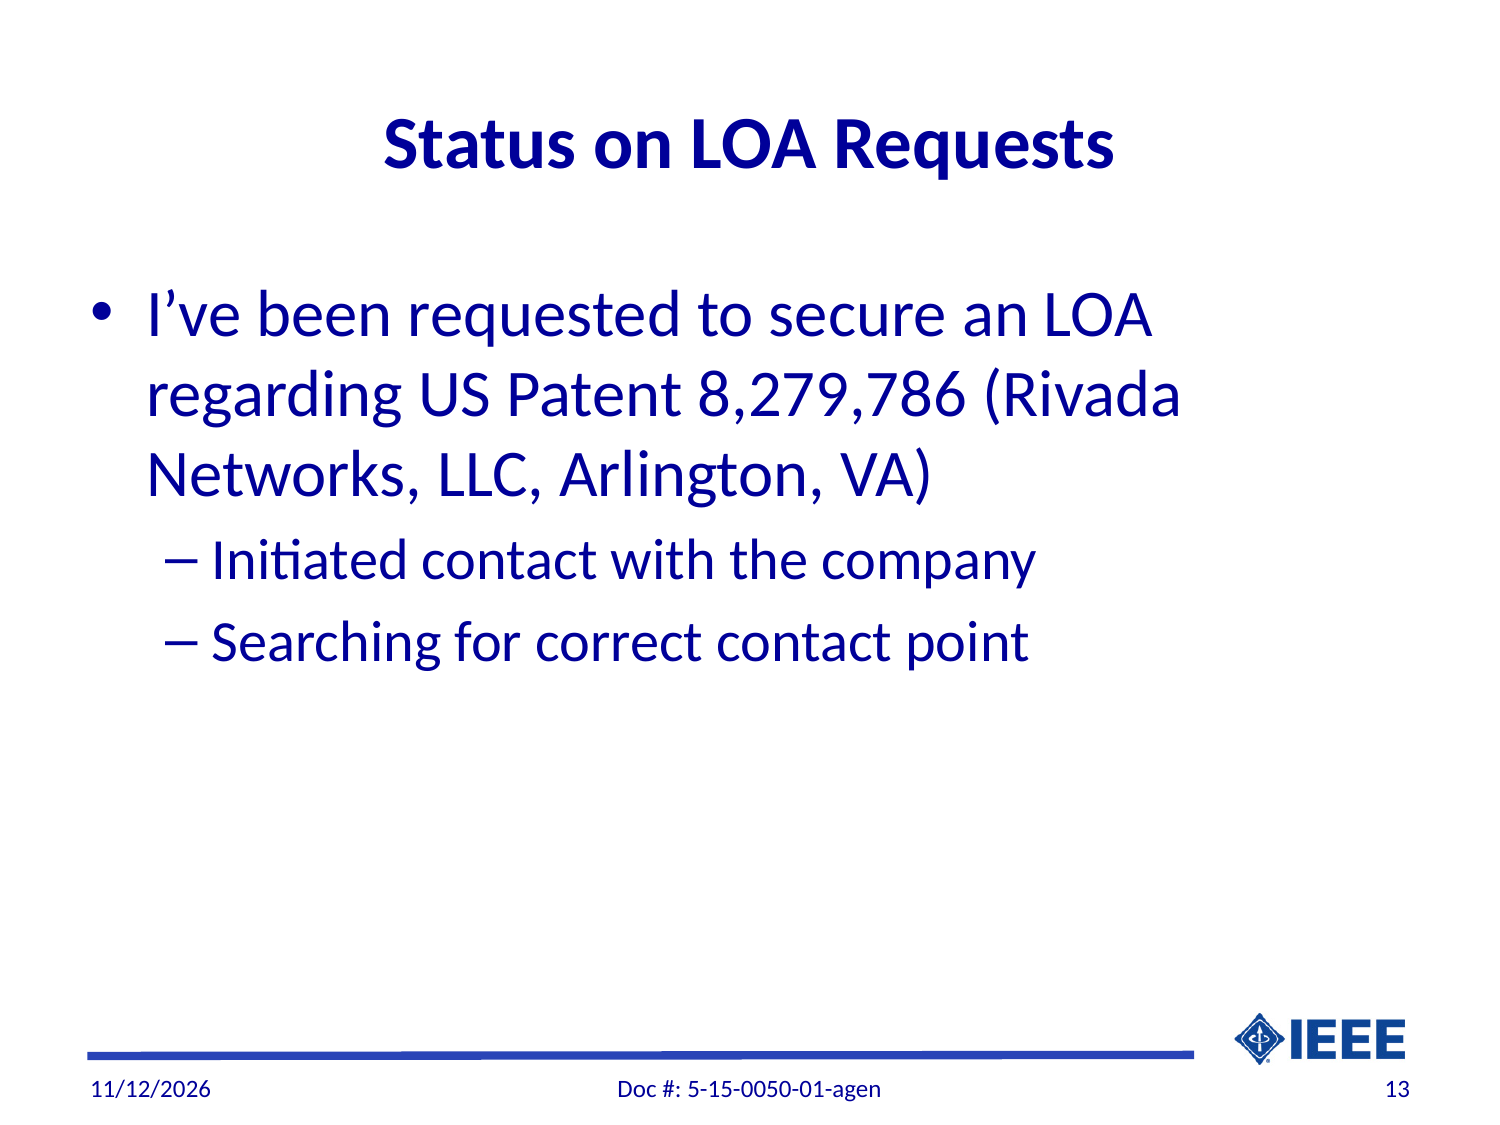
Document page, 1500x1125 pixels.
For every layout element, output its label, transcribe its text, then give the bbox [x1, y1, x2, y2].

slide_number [75, 1057, 425, 1118]
slide_number 13 [1074, 1057, 1425, 1118]
picture [1231, 1011, 1406, 1057]
footer Doc #: 5-15-0050-01-agen [512, 1057, 988, 1118]
title Status on LOA Requests [75, 45, 1425, 233]
list I’ve been requested to secure an LOA regarding US Patent 8,279,786 (Rivada Networks, LLC, Arlington, VA) Initiated contact with the company Searching for correct contact point [75, 262, 1425, 1005]
